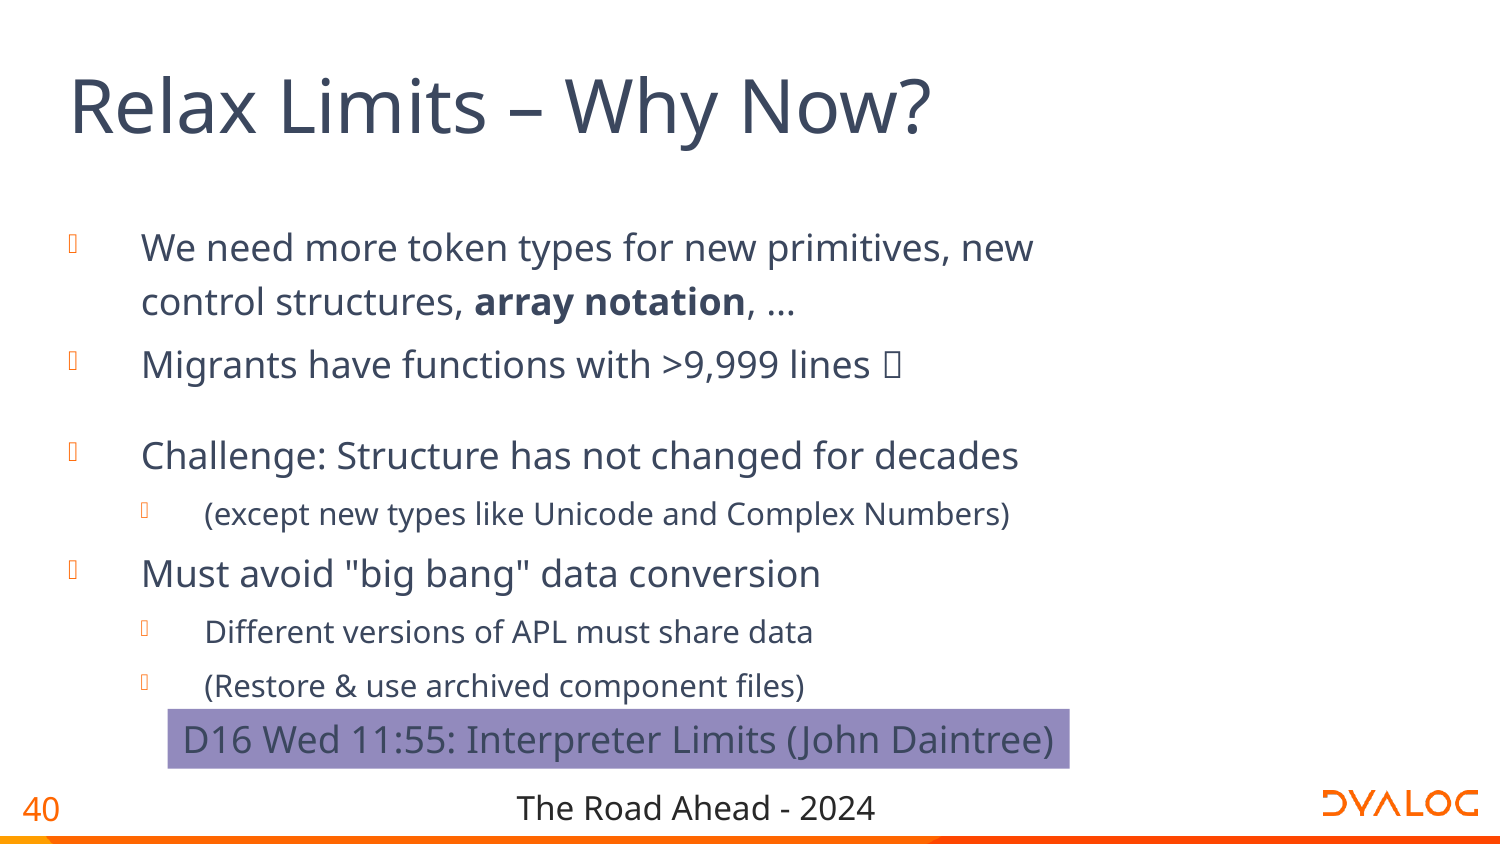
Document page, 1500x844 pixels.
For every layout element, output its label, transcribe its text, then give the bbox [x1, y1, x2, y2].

list We need more token types for new primitives, new control structures, array notation, … Migrants have functions with >9,999 lines  Challenge: Structure has not changed for decades (except new types like Unicode and Complex Numbers) Must avoid "big bang" data conversion Different versions of APL must share data (Restore & use archived component files) [53, 207, 1053, 740]
picture [1323, 790, 1478, 816]
text_box D16 Wed 11:55: Interpreter Limits (John Daintree) [167, 708, 1070, 769]
title Relax Limits – Why Now? [53, 43, 1121, 157]
picture [0, 836, 1500, 844]
